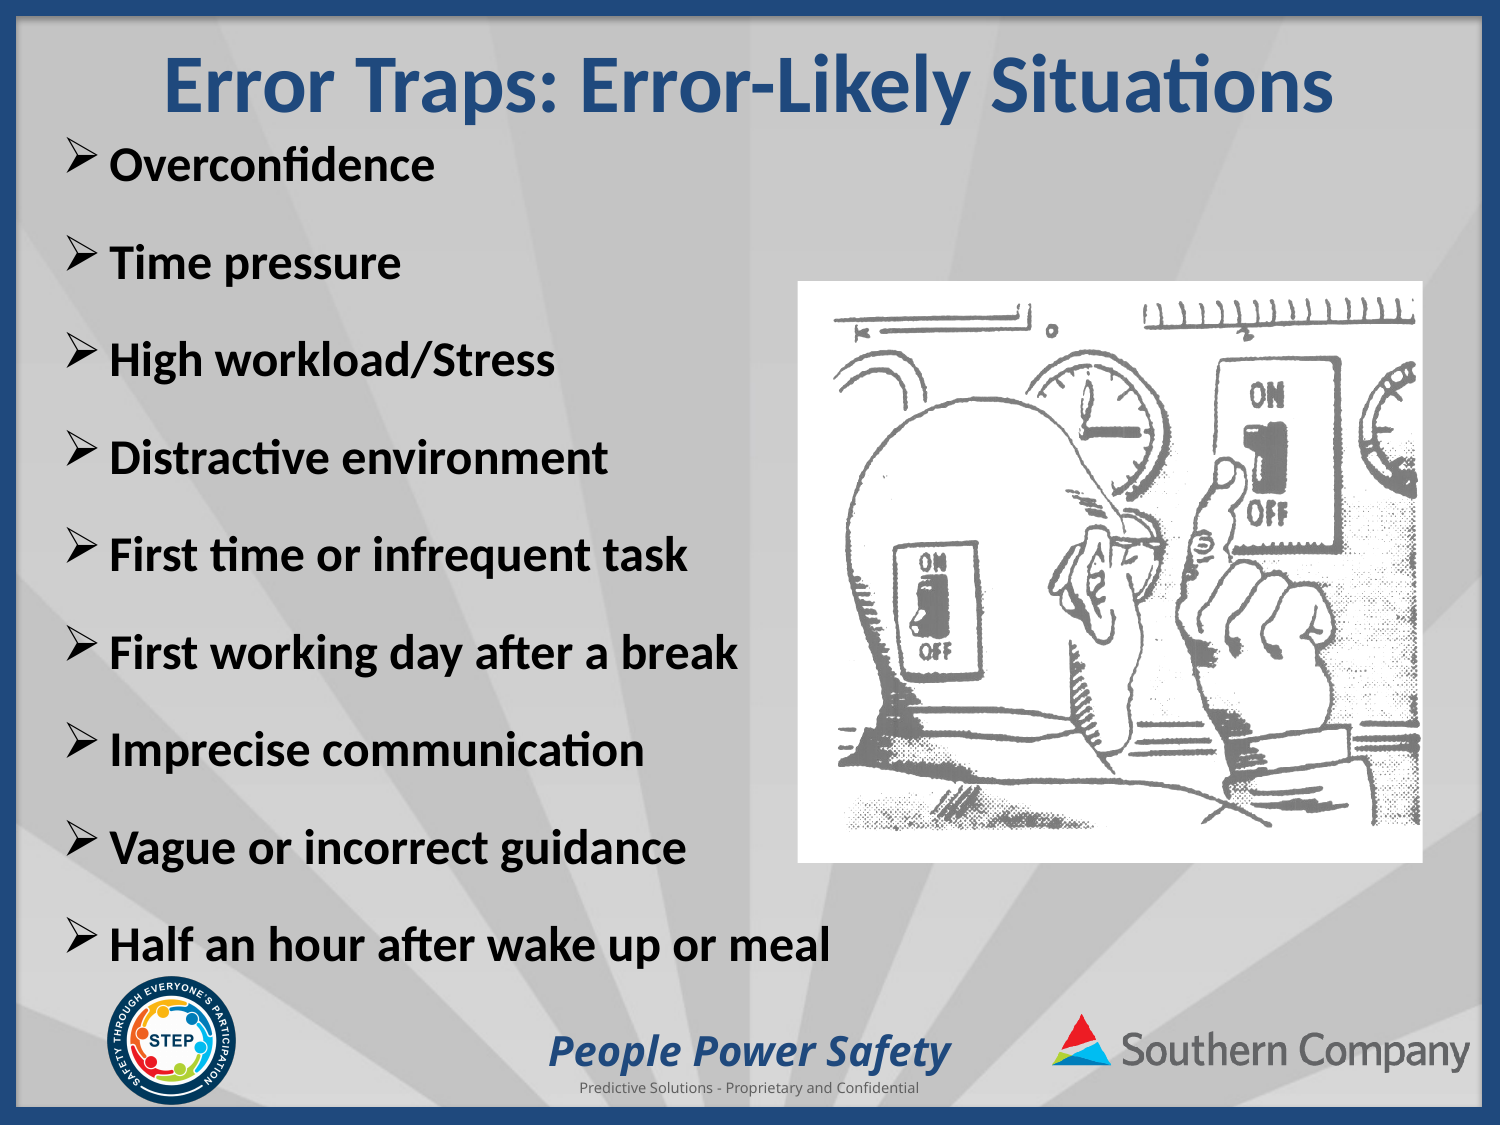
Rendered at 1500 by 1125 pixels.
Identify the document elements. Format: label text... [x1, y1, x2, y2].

text_box Overconfidence Time pressure High workload/Stress Distractive environment First time or infrequent task First working day after a break Imprecise communication Vague or incorrect guidance Half an hour after wake up or meal [47, 124, 958, 979]
picture [16, 16, 1482, 22]
text_box Error Traps: Error-Likely Situations [0, 22, 1500, 137]
picture [16, 137, 1482, 1107]
